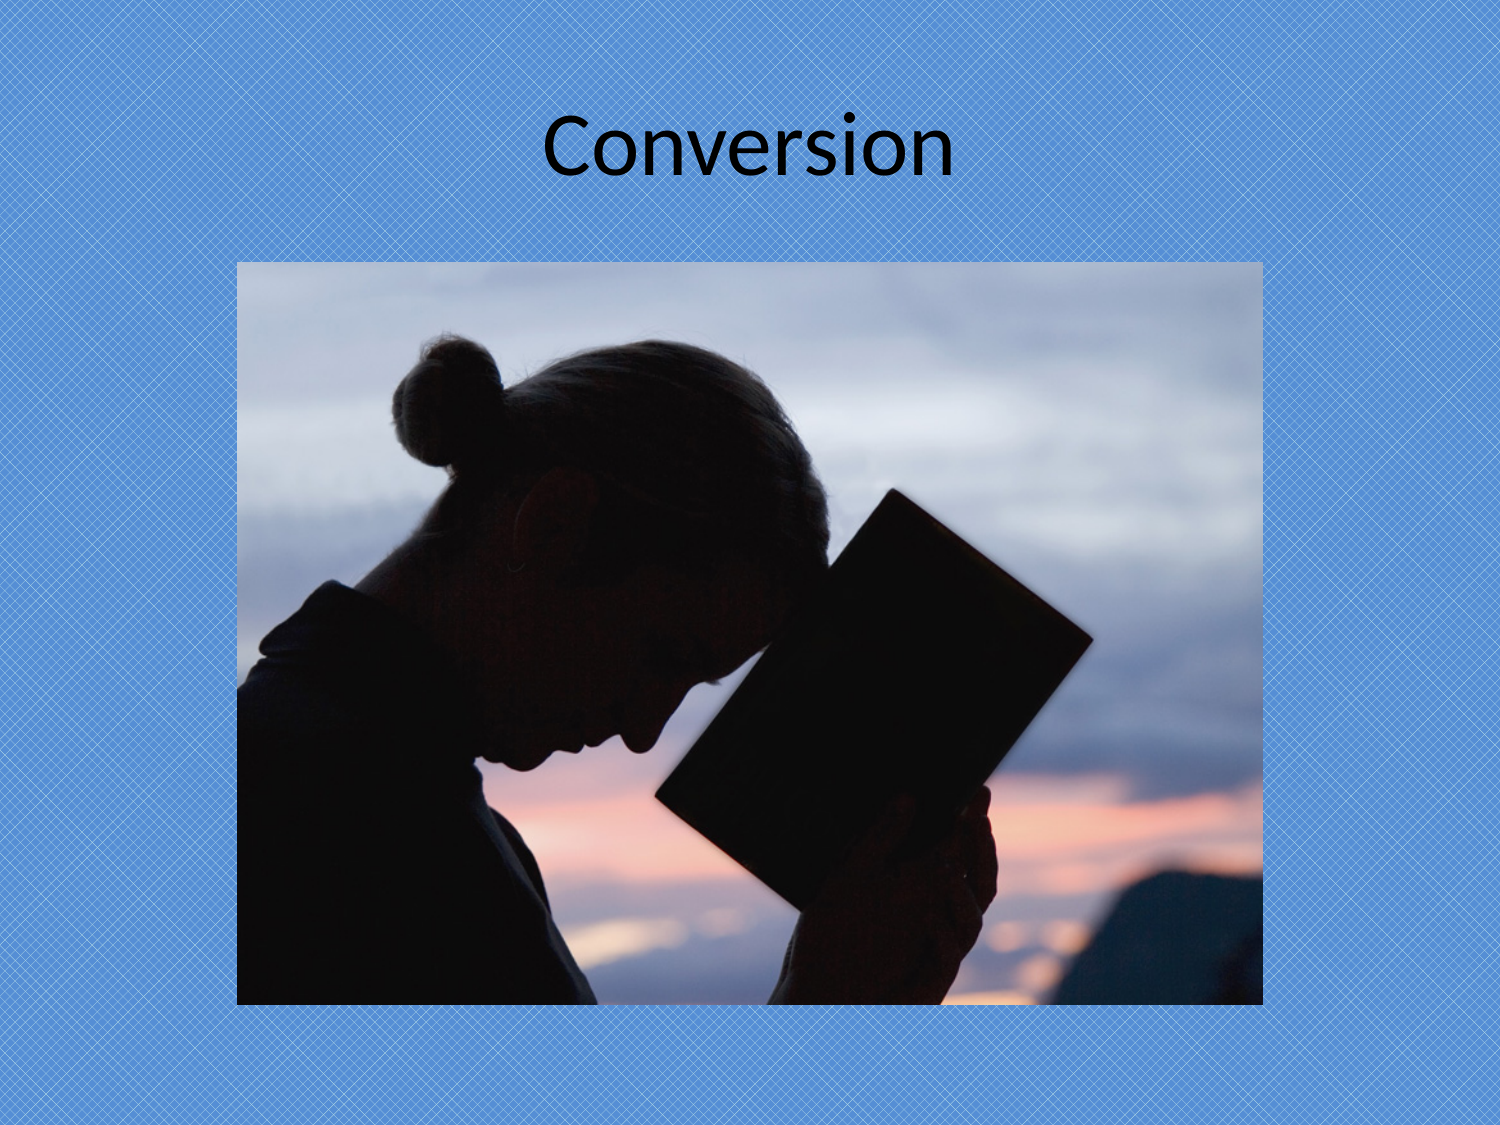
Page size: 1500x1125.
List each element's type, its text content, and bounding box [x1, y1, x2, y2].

title Conversion [75, 45, 1425, 233]
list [237, 262, 1263, 1006]
